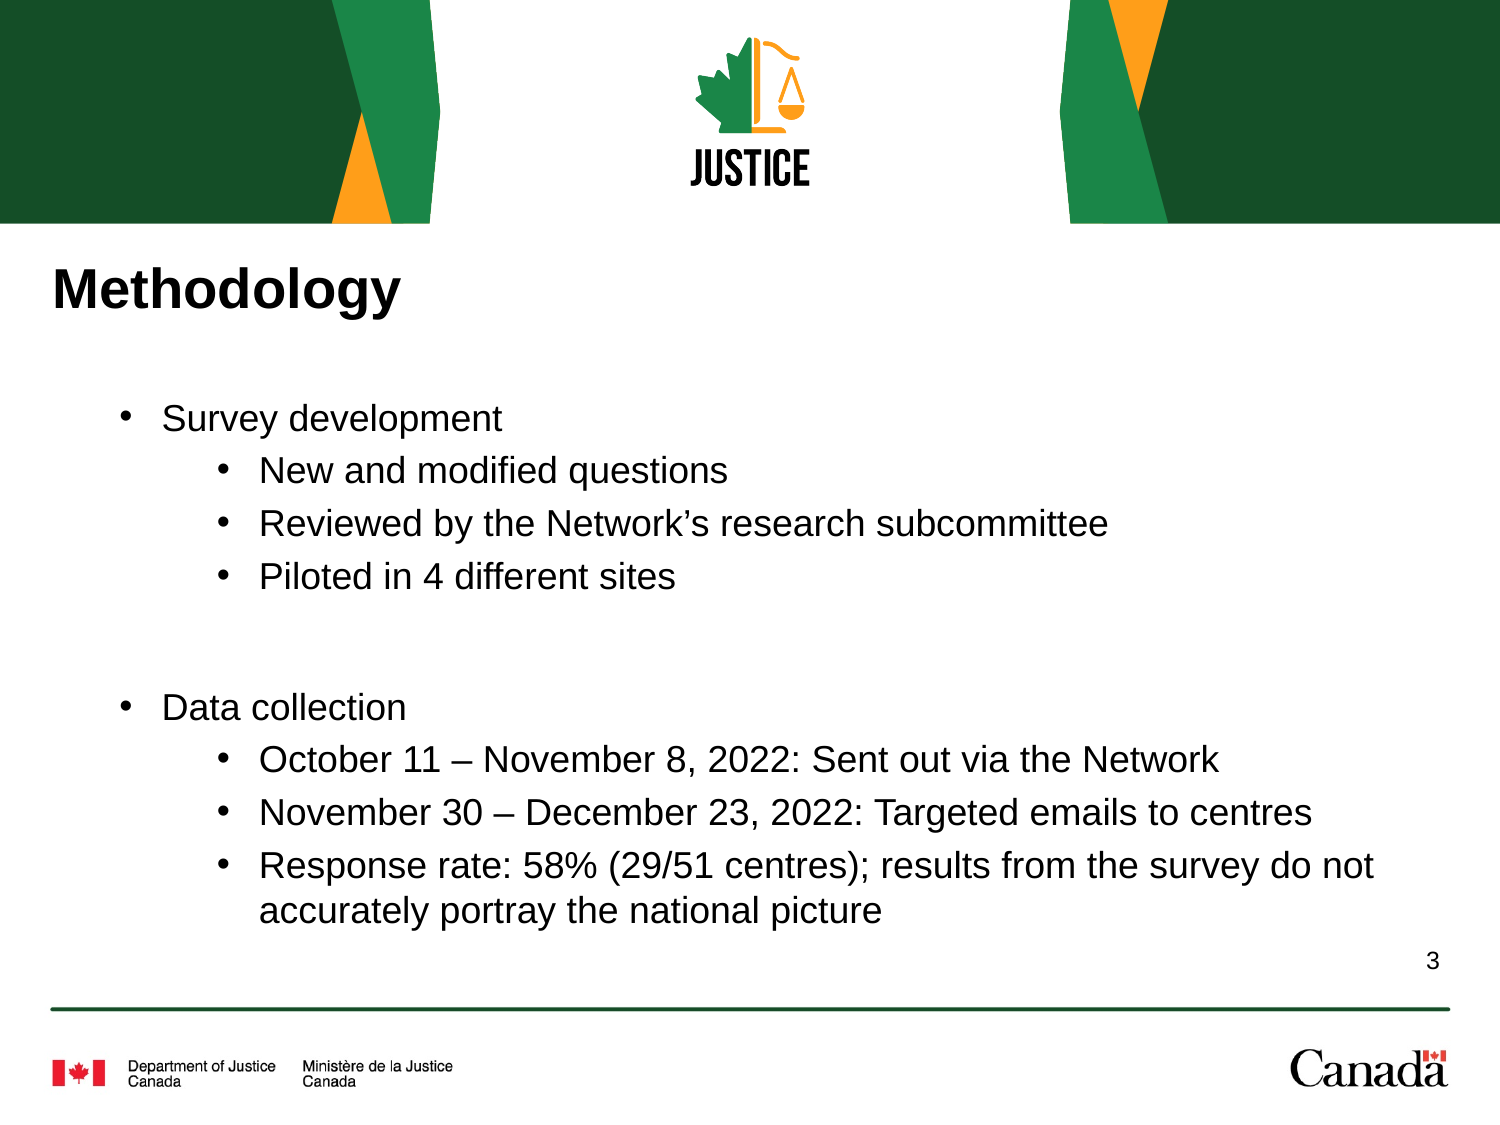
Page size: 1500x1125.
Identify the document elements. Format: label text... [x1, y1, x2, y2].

list Survey development New and modified questions Reviewed by the Network’s research subcommittee Piloted in 4 different sites Data collection October 11 – November 8, 2022: Sent out via the Network November 30 – December 23, 2022: Targeted emails to centres Response rate: 58% (29/51 centres); results from the survey do not accurately portray the national picture [104, 386, 1399, 913]
slide_number 3 [1411, 936, 1471, 1010]
title Methodology [37, 252, 1332, 343]
picture [0, 0, 1500, 1125]
